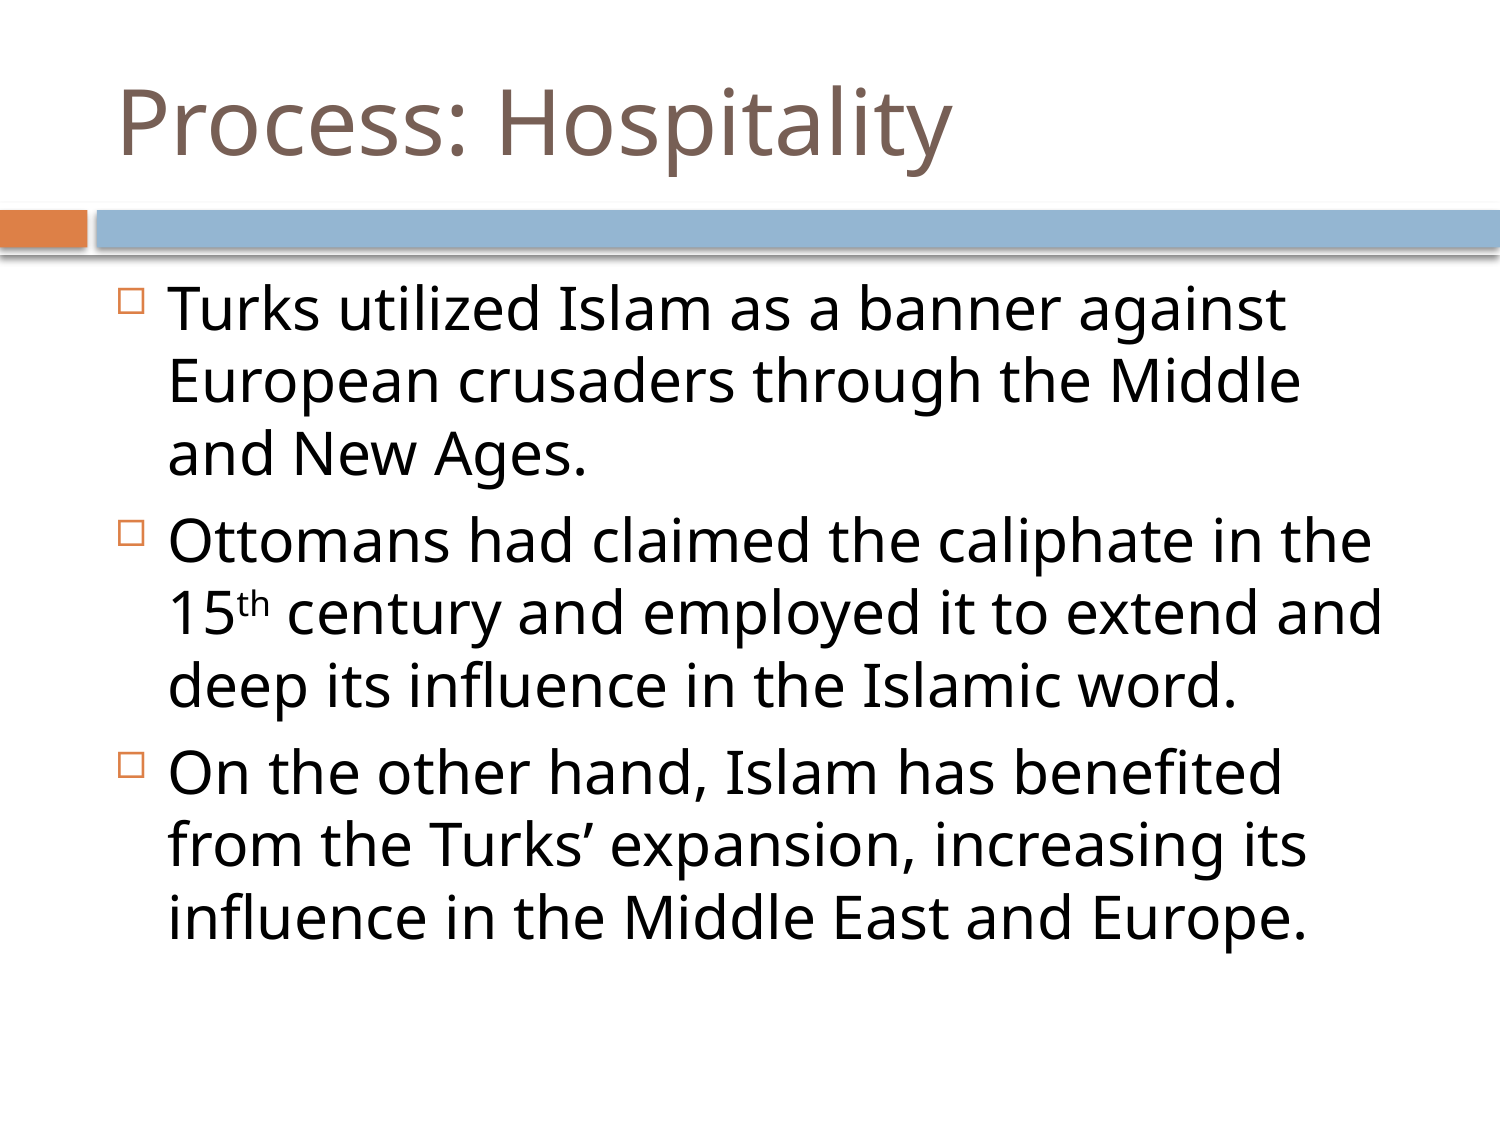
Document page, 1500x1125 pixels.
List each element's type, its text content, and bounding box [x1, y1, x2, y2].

list Turks utilized Islam as a banner against European crusaders through the Middle and New Ages. Ottomans had claimed the caliphate in the 15th century and employed it to extend and deep its influence in the Islamic word. On the other hand, Islam has benefited from the Turks’ expansion, increasing its influence in the Middle East and Europe. [100, 262, 1438, 1000]
title Process: Hospitality [100, 37, 1438, 200]
